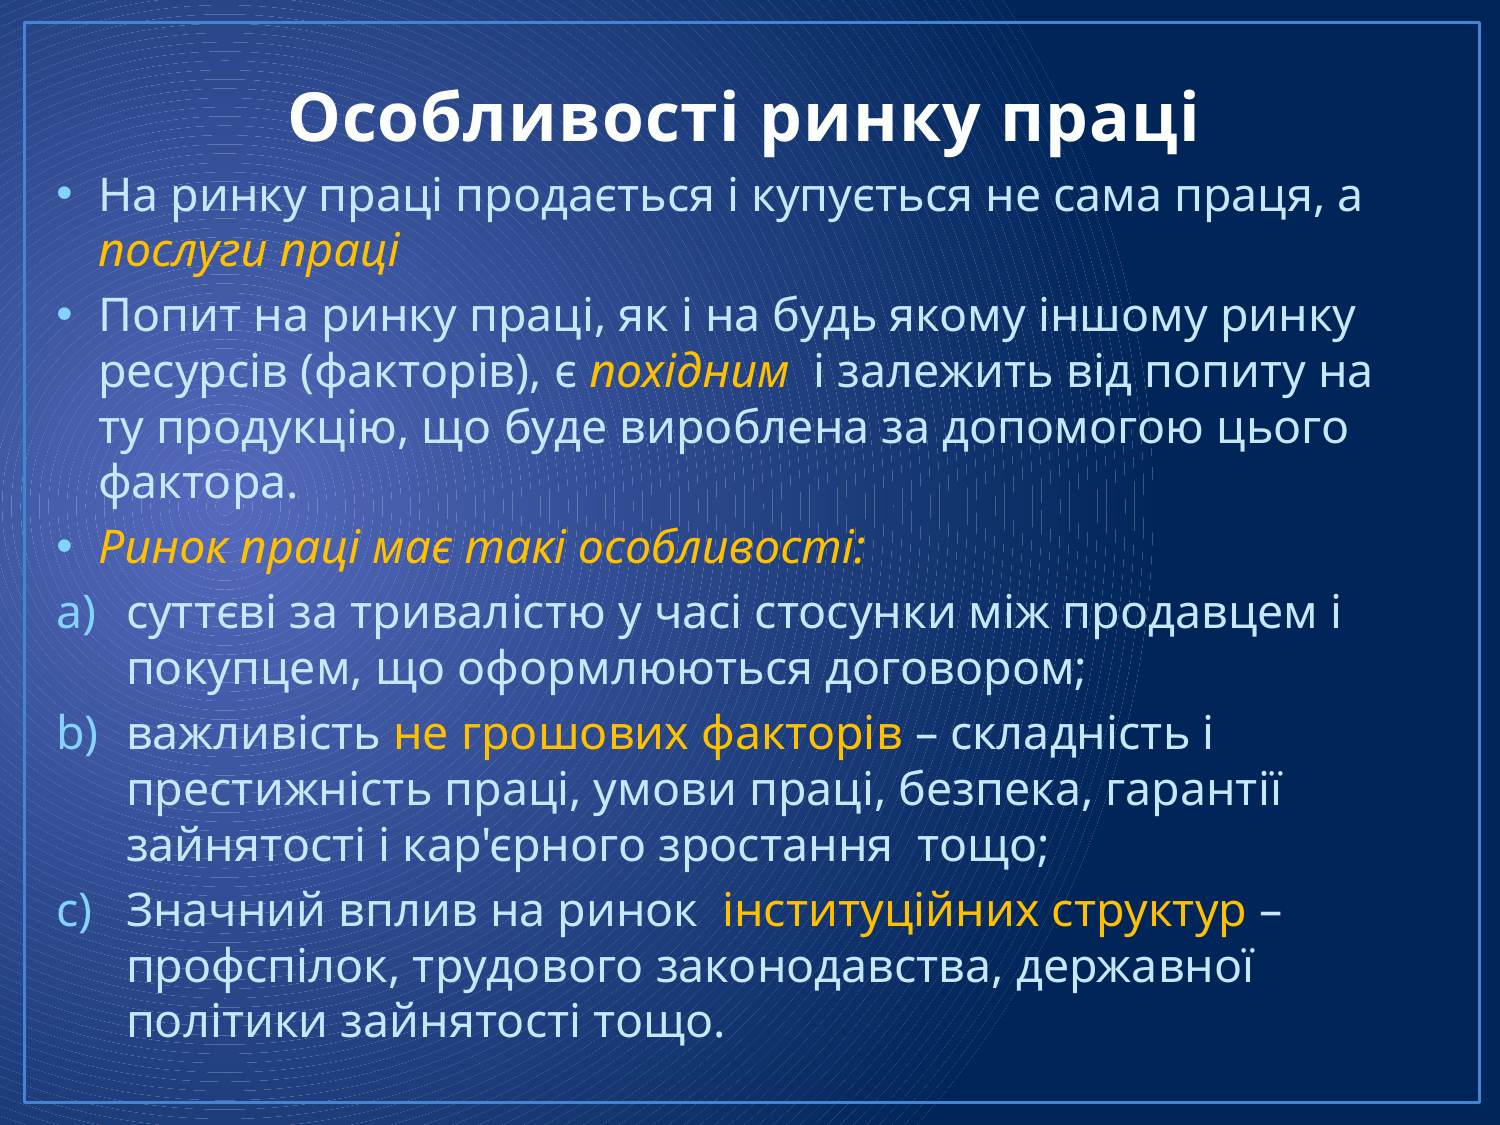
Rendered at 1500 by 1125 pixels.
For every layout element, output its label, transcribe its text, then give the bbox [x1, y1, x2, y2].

list Особливості ринку праці На ринку праці продається і купується не сама праця, а послуги праці Попит на ринку праці, як і на будь якому іншому ринку ресурсів (факторів), є похідним і залежить від попиту на ту продукцію, що буде вироблена за допомогою цього фактора. Ринок праці має такі особливості: суттєві за тривалістю у часі стосунки між продавцем і покупцем, що оформлюються договором; важливість не грошових факторів – складність і престижність праці, умови праці, безпека, гарантії зайнятості і кар'єрного зростання тощо; Значний вплив на ринок інституційних структур – профспілок, трудового законодавства, державної політики зайнятості тощо. [41, 66, 1447, 1059]
